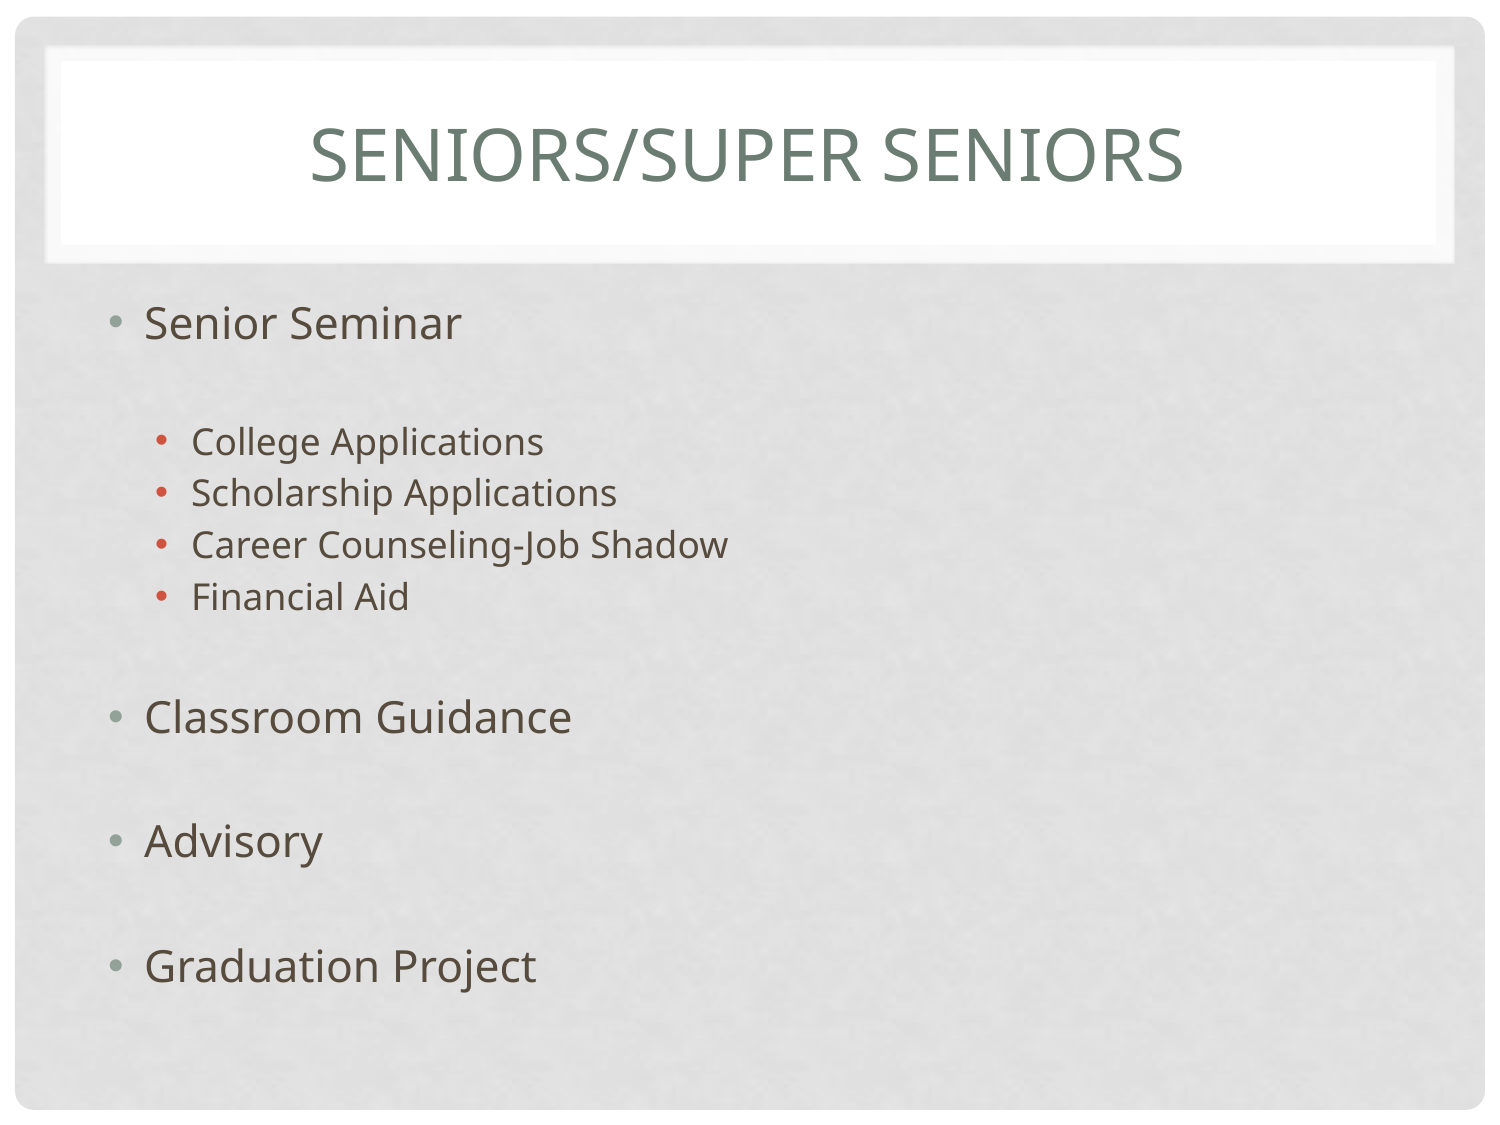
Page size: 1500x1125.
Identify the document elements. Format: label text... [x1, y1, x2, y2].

title Seniors/Super Seniors [69, 66, 1425, 238]
list Senior Seminar College Applications Scholarship Applications Career Counseling-Job Shadow Financial Aid Classroom Guidance Advisory Graduation Project [75, 287, 1425, 1005]
